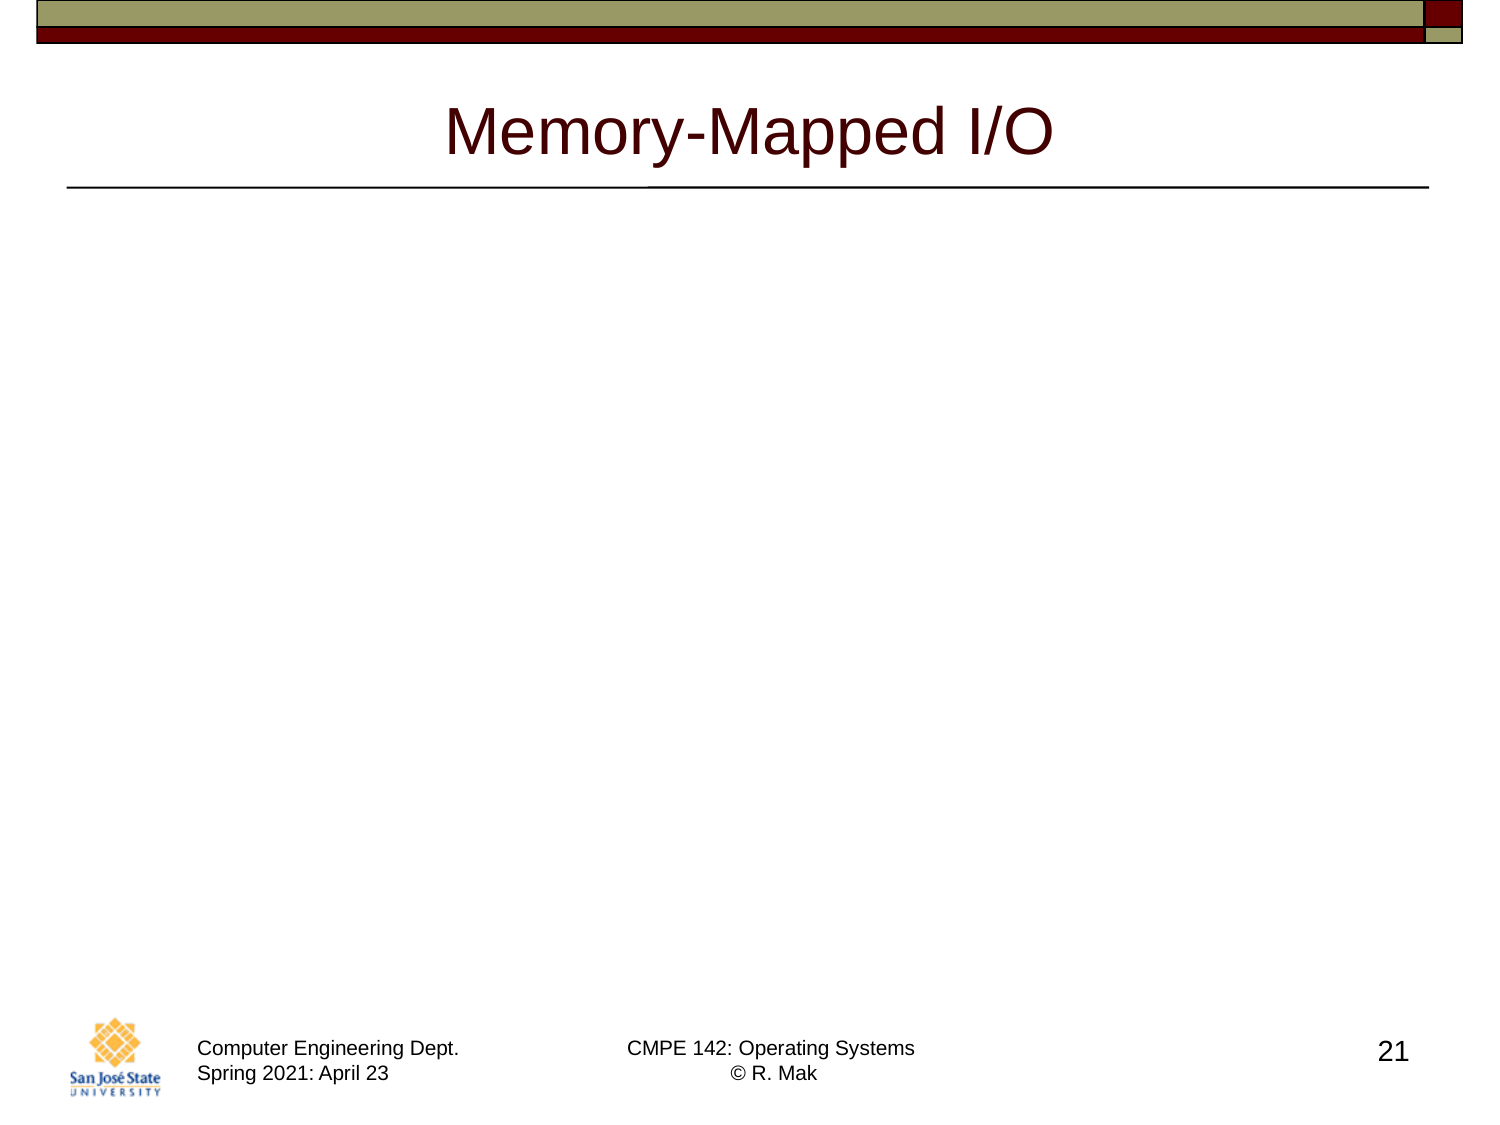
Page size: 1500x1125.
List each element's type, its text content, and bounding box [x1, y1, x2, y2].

slide_number 21 [1305, 1025, 1425, 1100]
title Memory-Mapped I/O [75, 67, 1425, 175]
picture [60, 1012, 166, 1112]
